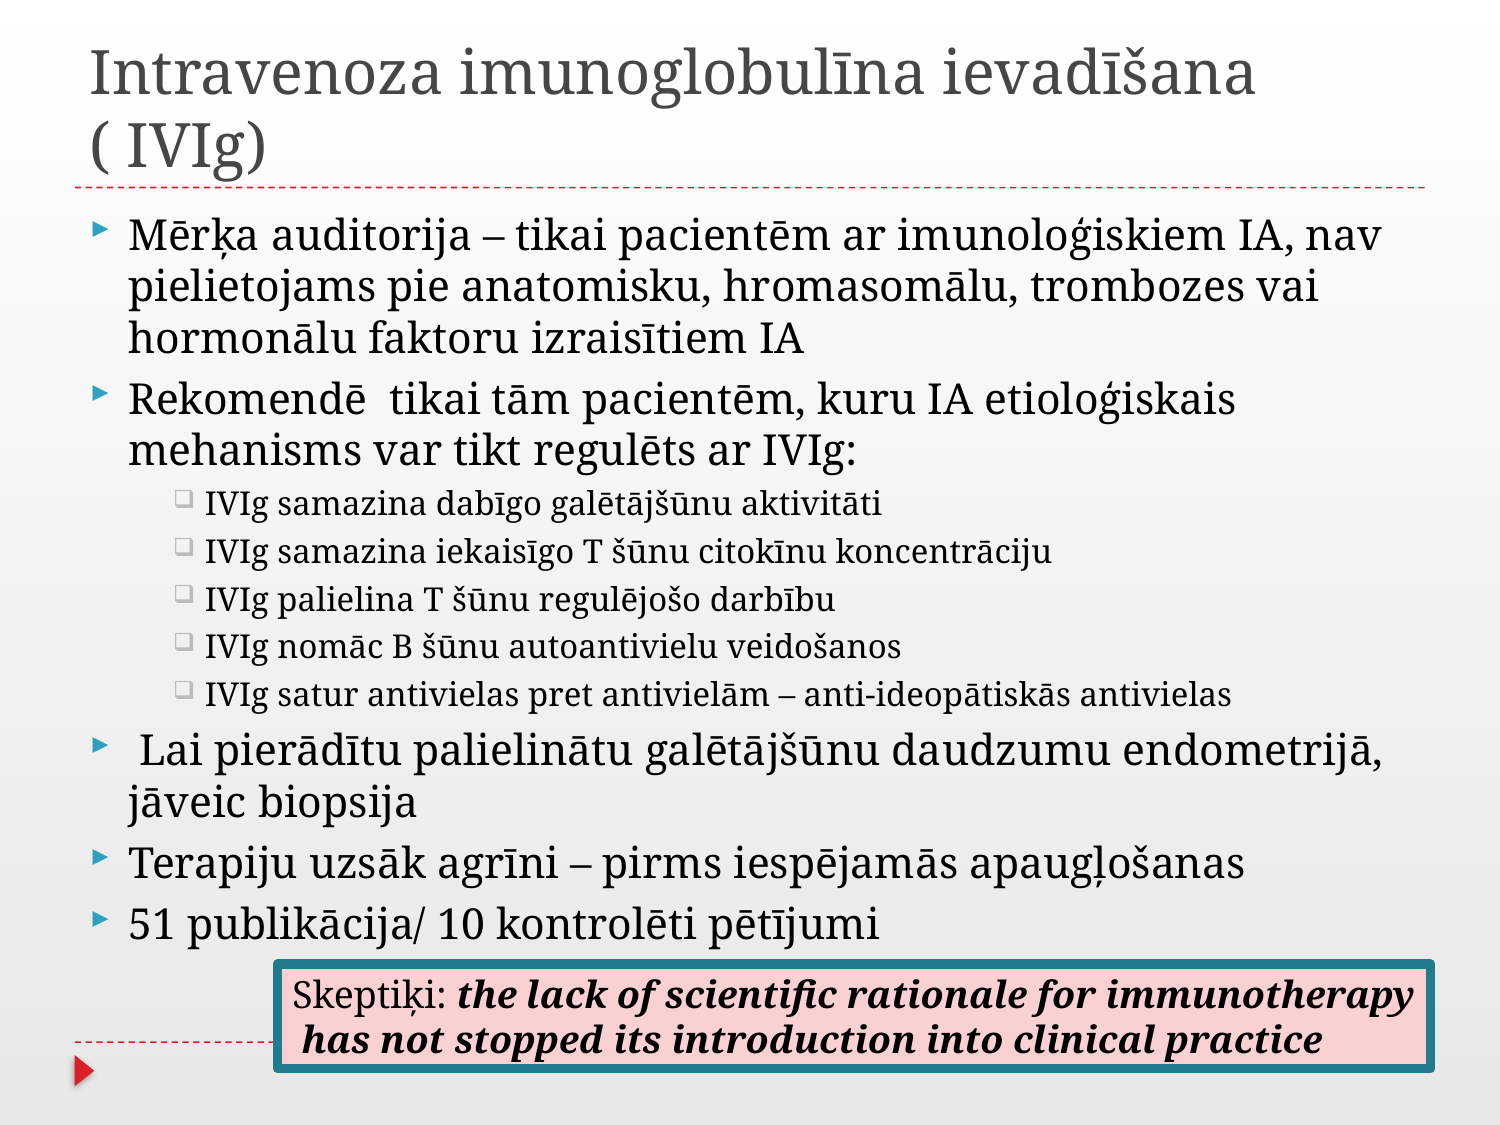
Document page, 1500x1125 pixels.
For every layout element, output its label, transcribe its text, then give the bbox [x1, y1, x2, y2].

list Mērķa auditorija – tikai pacientēm ar imunoloģiskiem IA, nav pielietojams pie anatomisku, hromasomālu, trombozes vai hormonālu faktoru izraisītiem IA Rekomendē tikai tām pacientēm, kuru IA etioloģiskais mehanisms var tikt regulēts ar IVIg: IVIg samazina dabīgo galētājšūnu aktivitāti IVIg samazina iekaisīgo T šūnu citokīnu koncentrāciju IVIg palielina T šūnu regulējošo darbību IVIg nomāc B šūnu autoantivielu veidošanos IVIg satur antivielas pret antivielām – anti-ideopātiskās antivielas Lai pierādītu palielinātu galētājšūnu daudzumu endometrijā, jāveic biopsija Terapiju uzsāk agrīni – pirms iespējamās apaugļošanas 51 publikācija/ 10 kontrolēti pētījumi [75, 200, 1425, 965]
title Intravenoza imunoglobulīna ievadīšana ( IVIg) [75, 24, 1425, 188]
text_box Skeptiķi: the lack of scientific rationale for immunotherapy has not stopped its introduction into clinical practice [277, 964, 1431, 1069]
